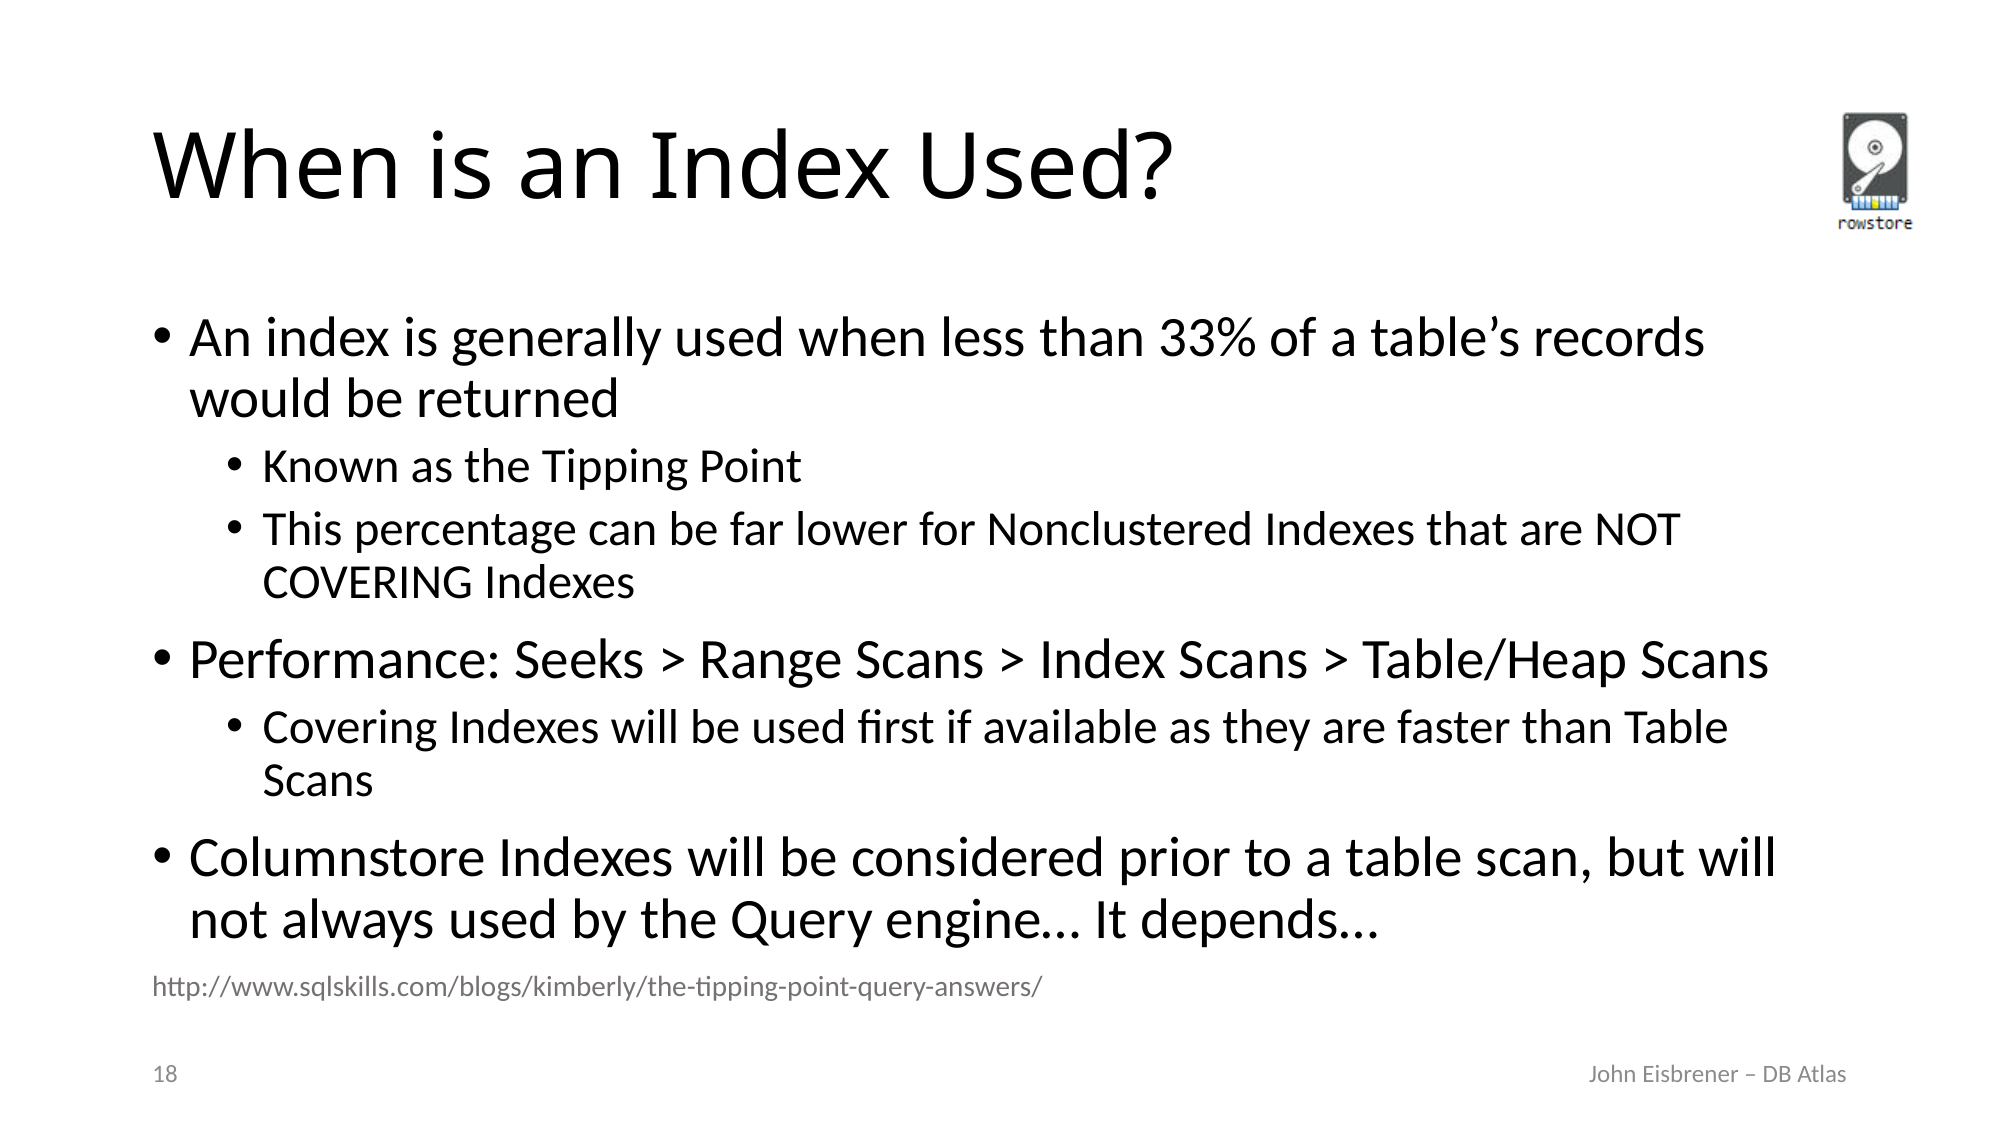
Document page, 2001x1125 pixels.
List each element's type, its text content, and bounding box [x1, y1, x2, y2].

list An index is generally used when less than 33% of a table’s records would be returned Known as the Tipping Point This percentage can be far lower for Nonclustered Indexes that are NOT COVERING Indexes Performance: Seeks > Range Scans > Index Scans > Table/Heap Scans Covering Indexes will be used first if available as they are faster than Table Scans Columnstore Indexes will be considered prior to a table scan, but will not always used by the Query engine… It depends… [137, 299, 1863, 959]
picture [1819, 108, 1932, 234]
text_box http://www.sqlskills.com/blogs/kimberly/the-tipping-point-query-answers/ [137, 959, 1863, 1010]
footer John Eisbrener – DB Atlas [1187, 1042, 1863, 1103]
slide_number 18 [137, 1042, 588, 1103]
title When is an Index Used? [137, 59, 1863, 278]
